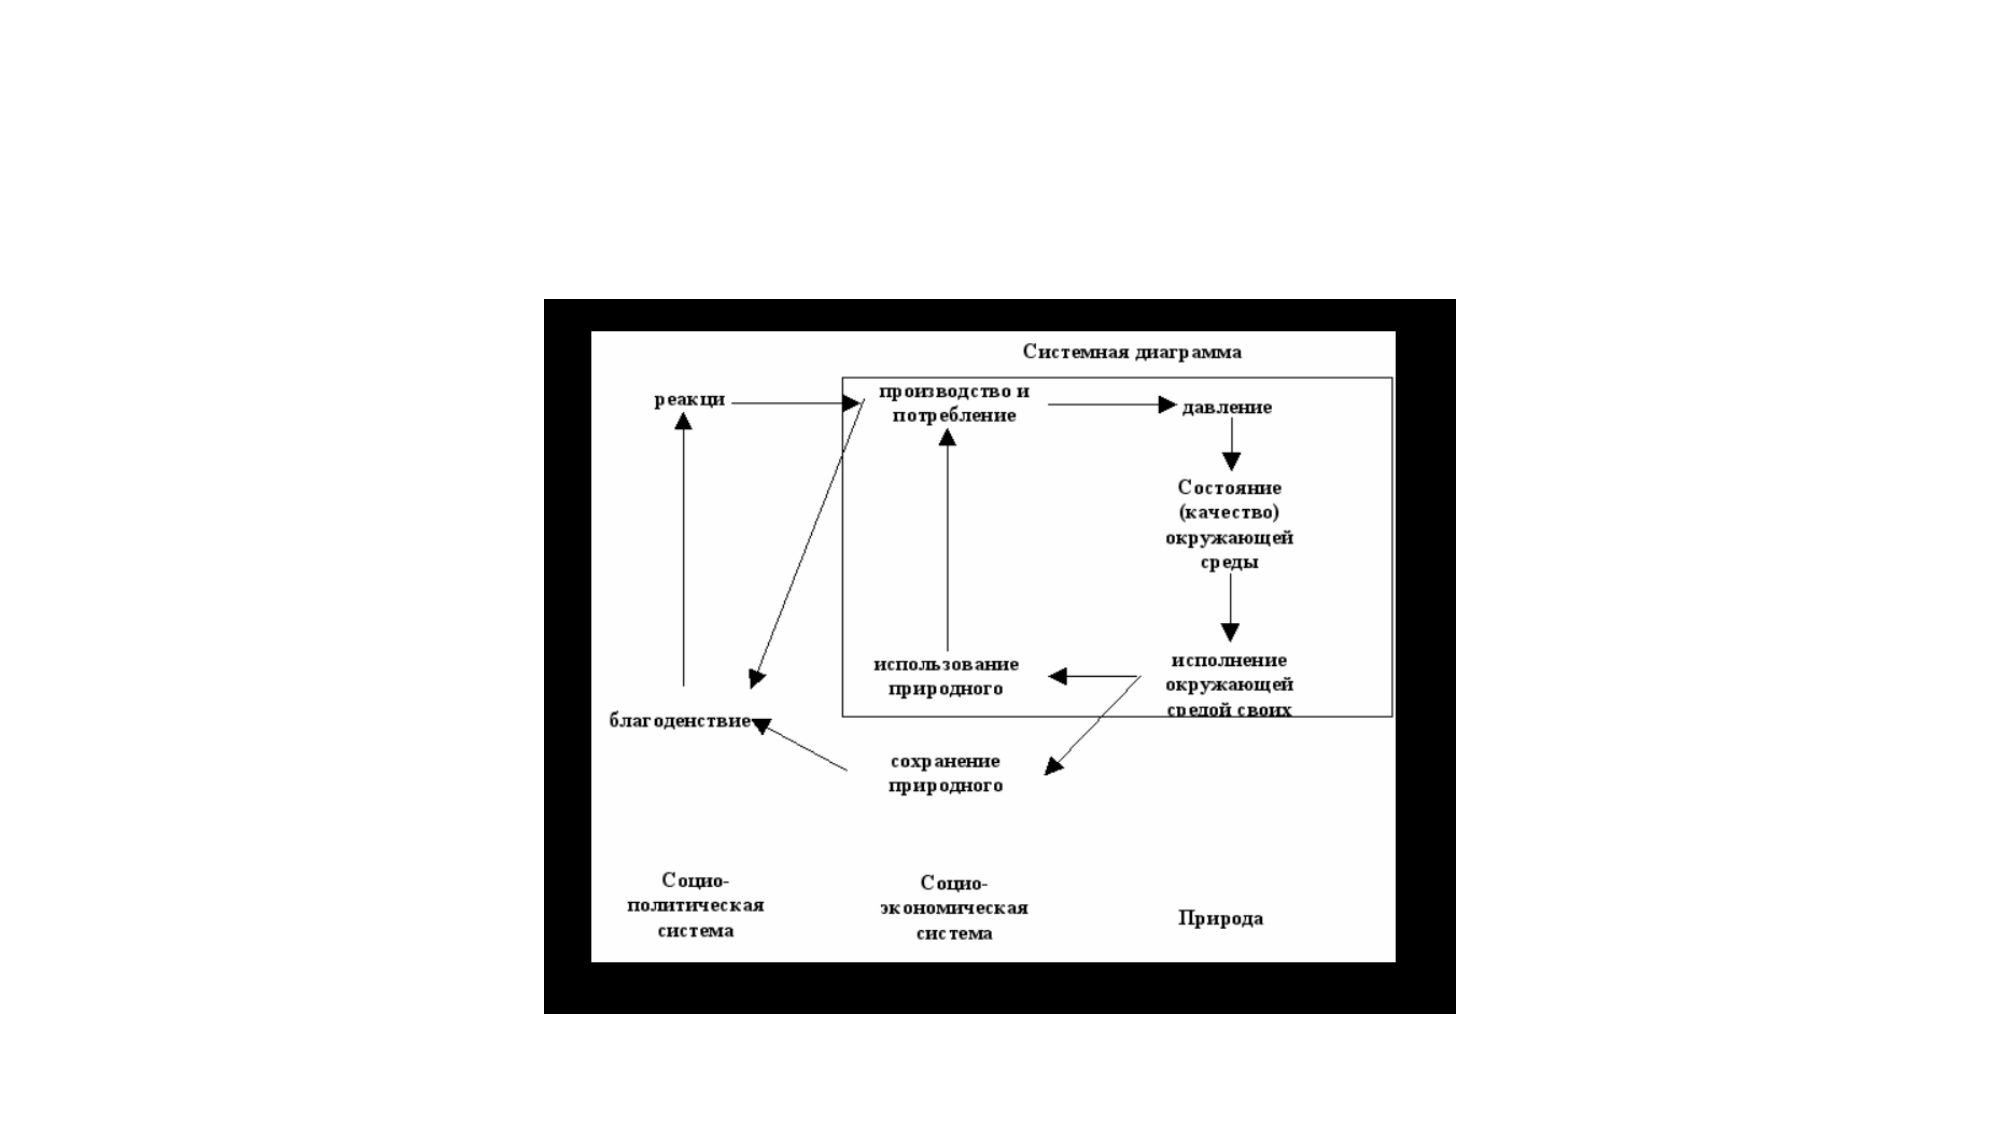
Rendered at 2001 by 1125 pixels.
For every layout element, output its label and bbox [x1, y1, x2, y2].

list [544, 299, 1456, 1014]
